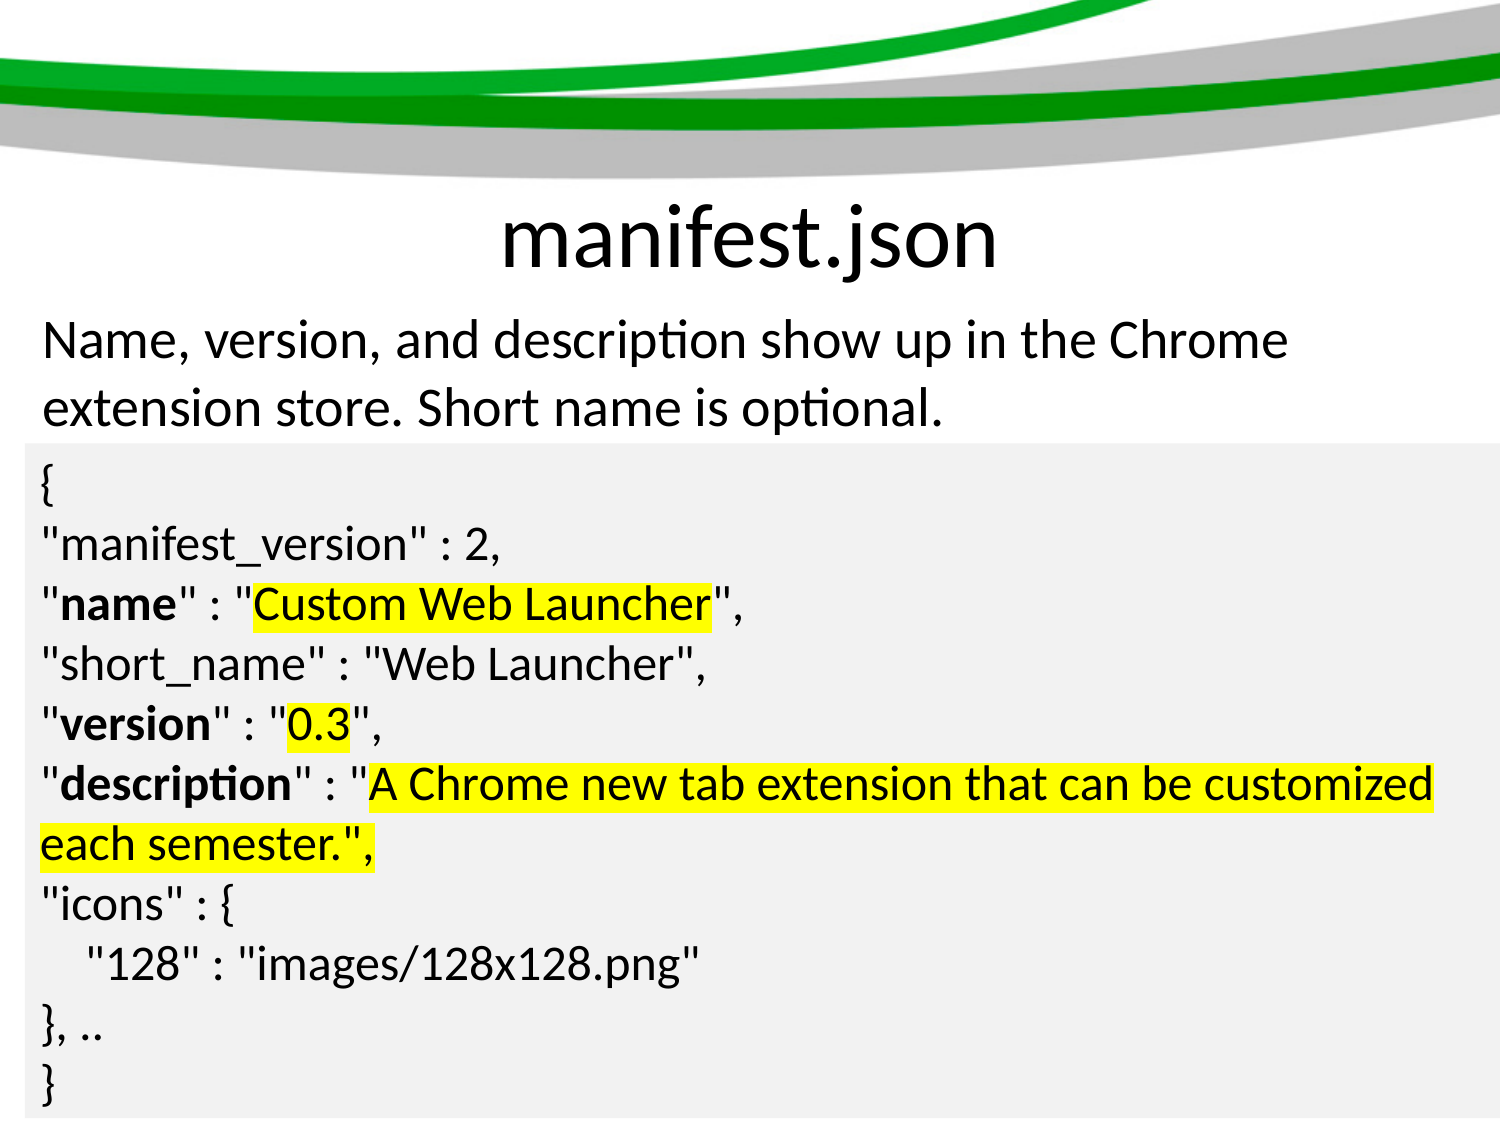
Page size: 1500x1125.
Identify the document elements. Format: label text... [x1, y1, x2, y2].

text_box { "manifest_version" : 2, "name" : "Custom Web Launcher", "short_name" : "Web Launcher", "version" : "0.3", "description" : "A Chrome new tab extension that can be customized each semester.", "icons" : { "128" : "images/128x128.png" }, .. } [24, 443, 1500, 1119]
title manifest.json [75, 137, 1425, 295]
picture [0, 0, 1500, 1125]
list Name, version, and description show up in the Chrome extension store. Short name is optional. [27, 295, 1428, 443]
